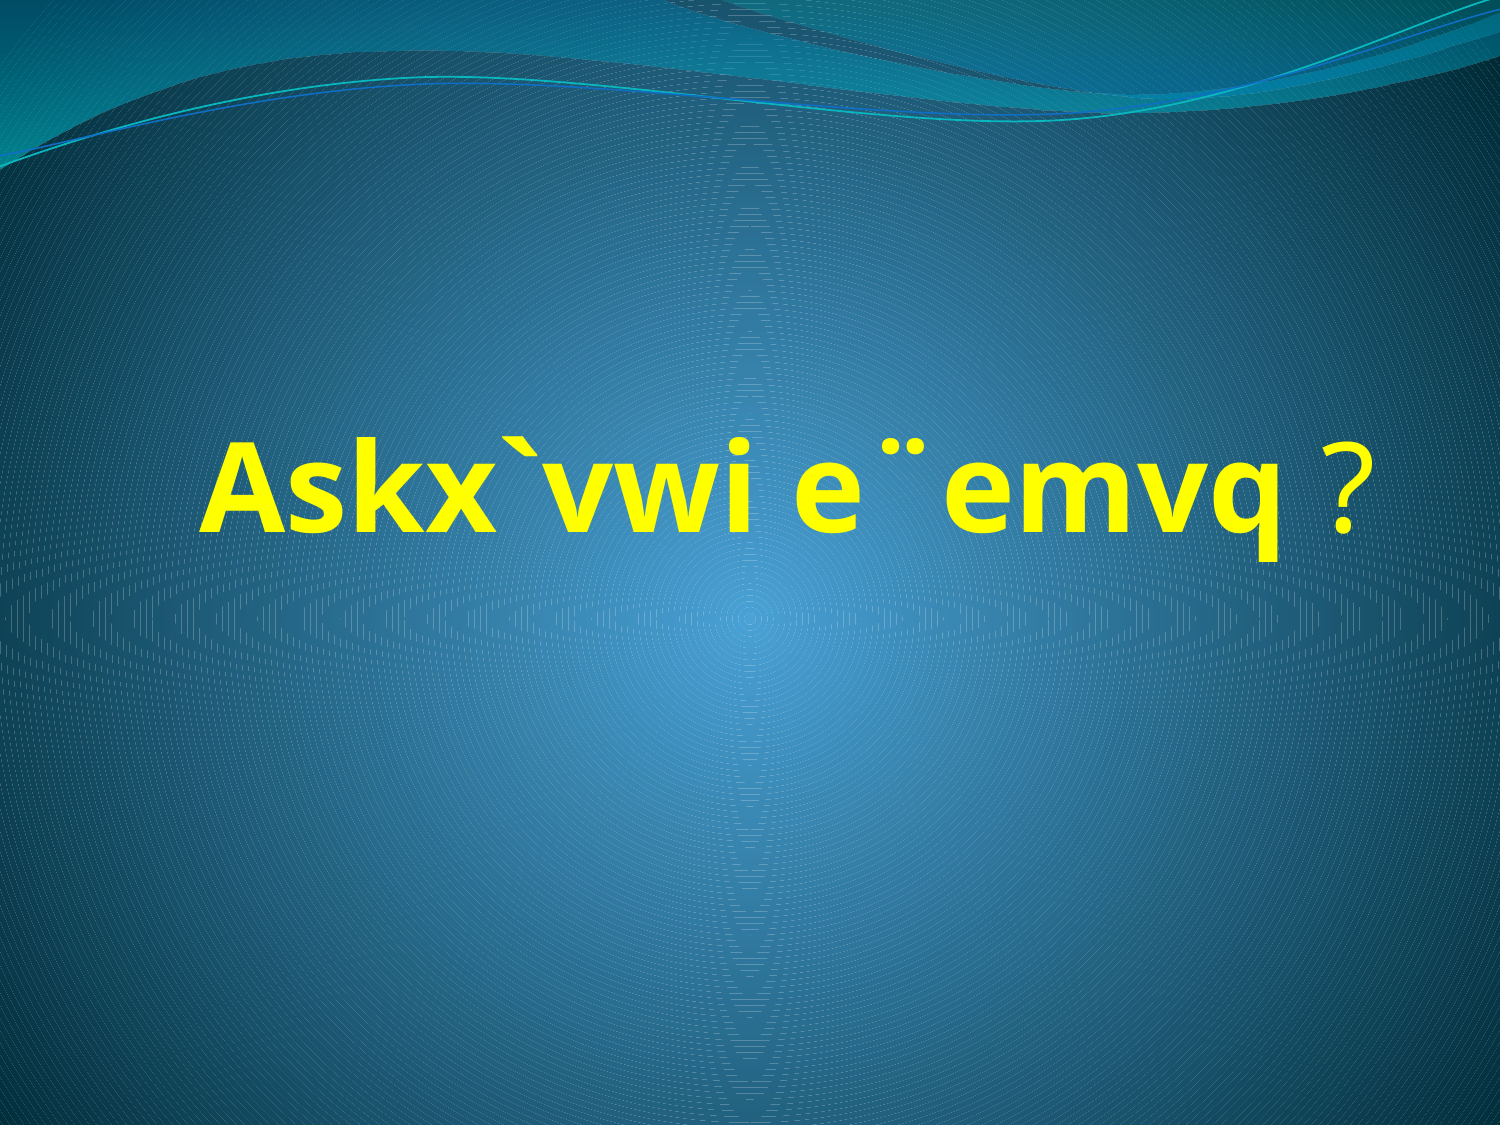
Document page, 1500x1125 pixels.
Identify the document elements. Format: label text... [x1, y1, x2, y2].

text_box Askx`vwi e¨emvq ? [37, 399, 1500, 800]
